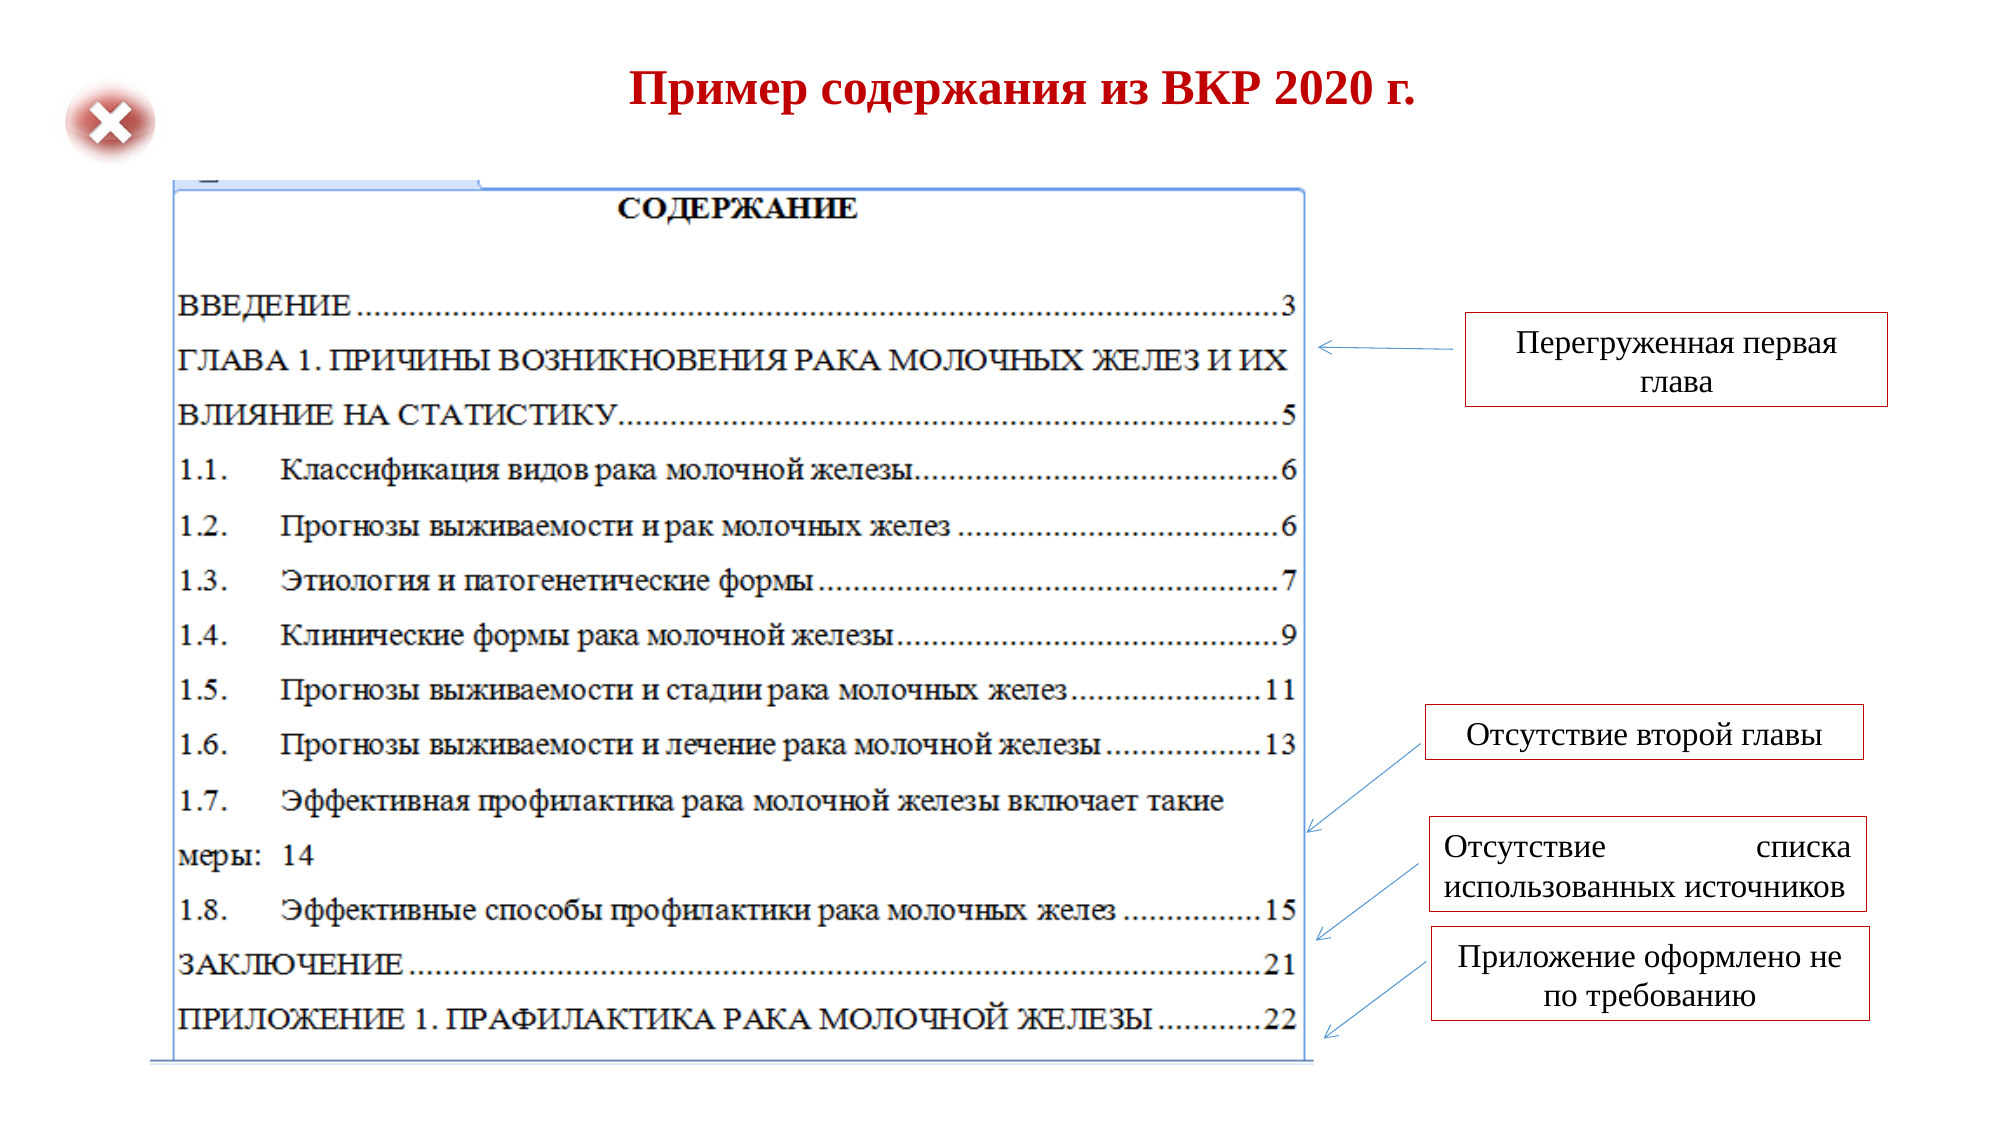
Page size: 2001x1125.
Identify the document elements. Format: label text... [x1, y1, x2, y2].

text_box Отсутствие второй главы [1425, 704, 1864, 760]
text_box Перегруженная первая глава [1465, 312, 1888, 407]
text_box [1323, 961, 1427, 1039]
text_box Приложение оформлено не по требованию [1431, 926, 1870, 1021]
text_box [1306, 743, 1421, 833]
picture [45, 73, 176, 171]
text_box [1315, 863, 1419, 941]
text_box Отсутствие списка использованных источников [1429, 816, 1867, 912]
title Пример содержания из ВКР 2020 г. [463, 23, 1582, 153]
picture [149, 179, 1314, 1065]
